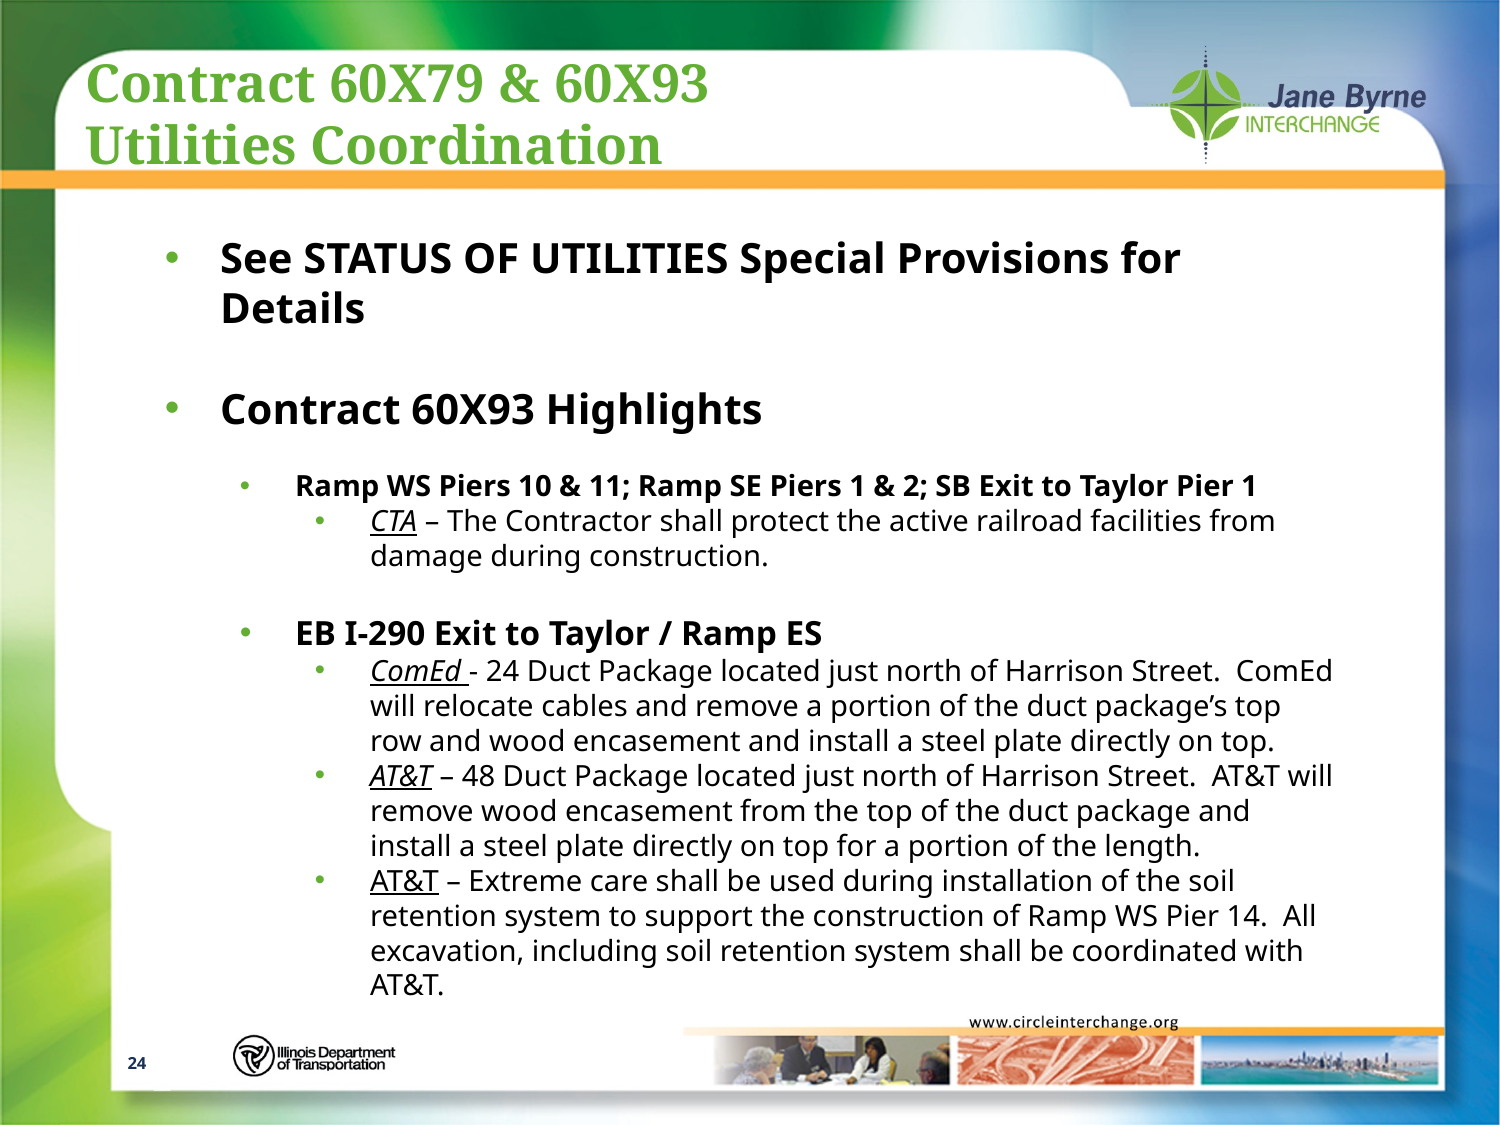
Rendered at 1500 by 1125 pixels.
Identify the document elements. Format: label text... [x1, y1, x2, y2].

picture [0, 0, 1500, 1125]
text_box See STATUS OF UTILITIES Special Provisions for Details Contract 60X93 Highlights Ramp WS Piers 10 & 11; Ramp SE Piers 1 & 2; SB Exit to Taylor Pier 1 CTA – The Contractor shall protect the active railroad facilities from damage during construction. EB I-290 Exit to Taylor / Ramp ES ComEd - 24 Duct Package located just north of Harrison Street. ComEd will relocate cables and remove a portion of the duct package’s top row and wood encasement and install a steel plate directly on top. AT&T – 48 Duct Package located just north of Harrison Street. AT&T will remove wood encasement from the top of the duct package and install a steel plate directly on top for a portion of the length. AT&T – Extreme care shall be used during installation of the soil retention system to support the construction of Ramp WS Pier 14. All excavation, including soil retention system shall be coordinated with AT&T. [149, 224, 1350, 1044]
title Contract 60X79 & 60X93 Utilities Coordination [901, 41, 1128, 184]
text_box [25, 0, 901, 455]
